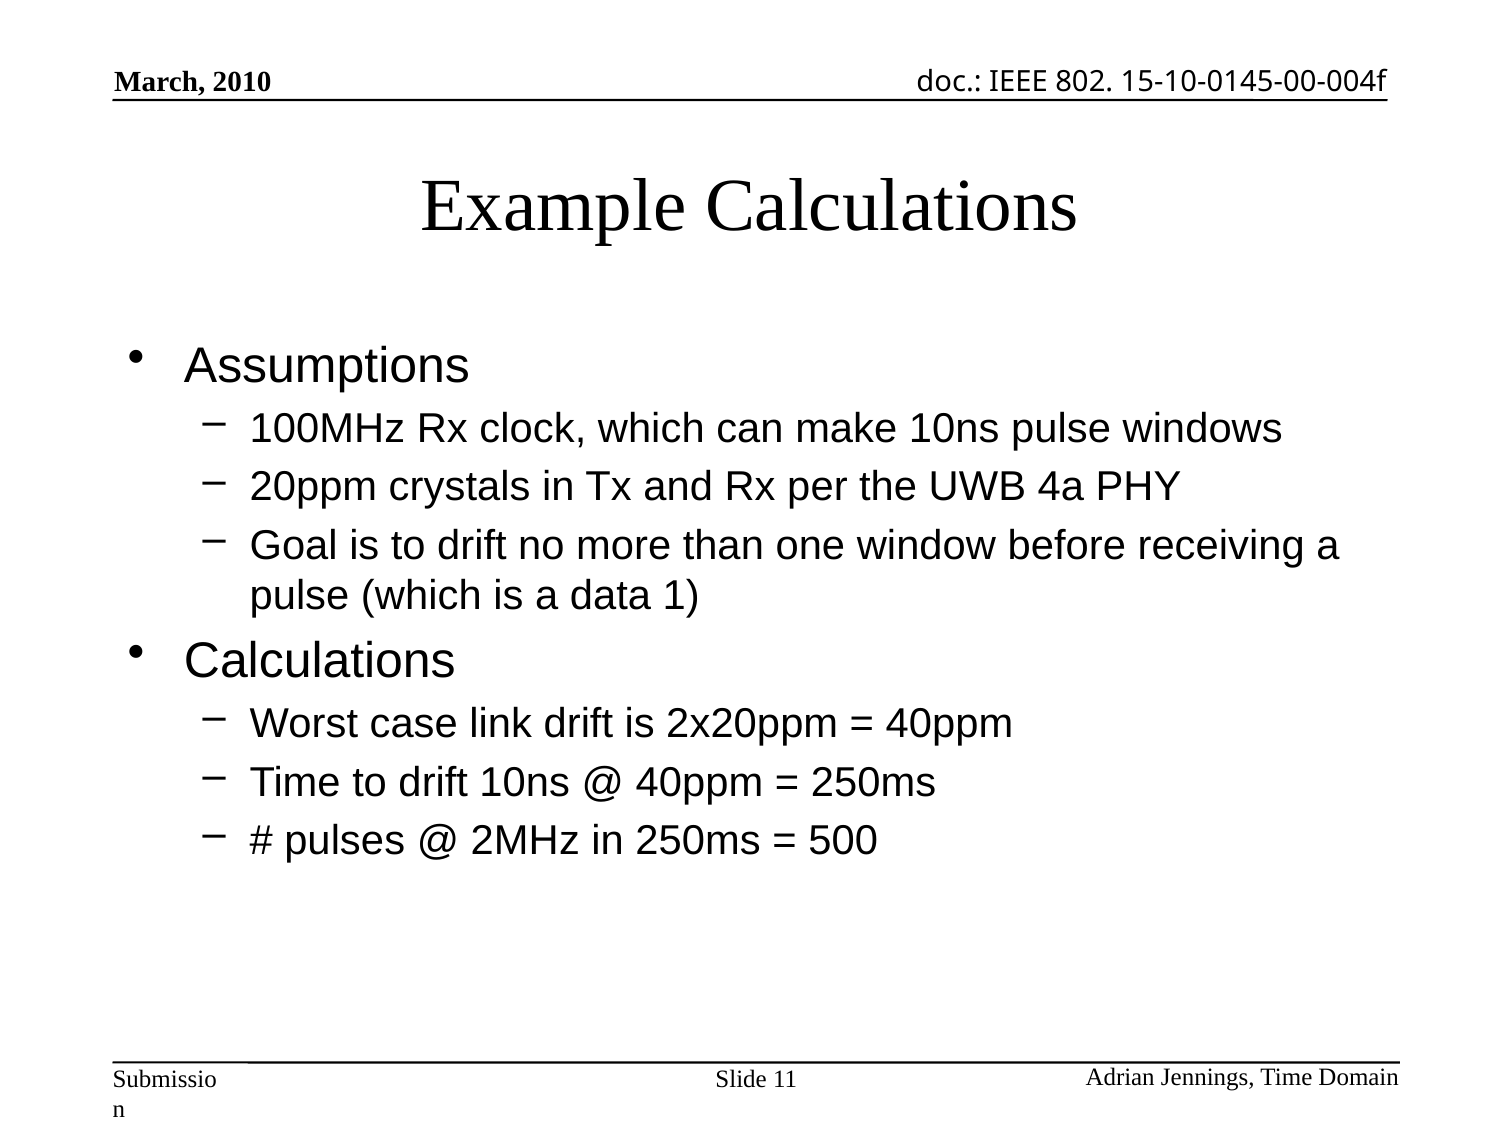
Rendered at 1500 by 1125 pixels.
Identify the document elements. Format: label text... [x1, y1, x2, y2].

list Assumptions 100MHz Rx clock, which can make 10ns pulse windows 20ppm crystals in Tx and Rx per the UWB 4a PHY Goal is to drift no more than one window before receiving a pulse (which is a data 1) Calculations Worst case link drift is 2x20ppm = 40ppm Time to drift 10ns @ 40ppm = 250ms # pulses @ 2MHz in 250ms = 500 [112, 324, 1388, 1001]
title Example Calculations [112, 112, 1388, 288]
slide_number Slide 11 [712, 1061, 800, 1093]
